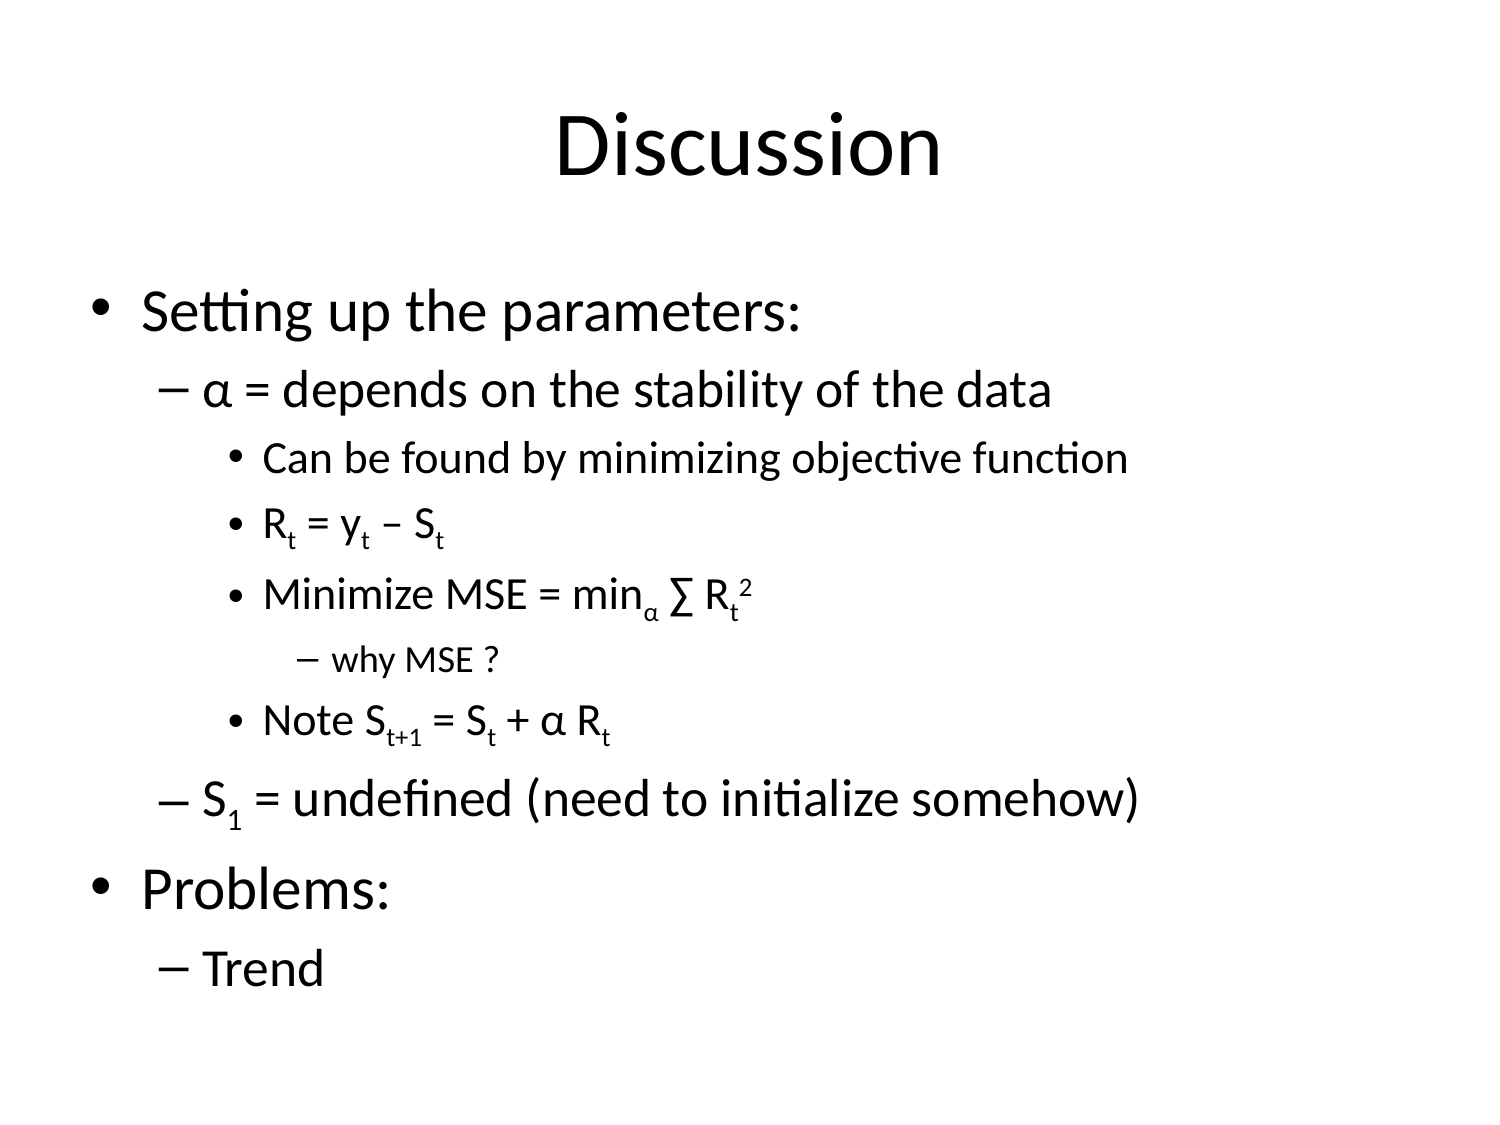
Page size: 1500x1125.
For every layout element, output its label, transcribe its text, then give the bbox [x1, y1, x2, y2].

title Discussion [75, 45, 1425, 233]
list Setting up the parameters: α = depends on the stability of the data Can be found by minimizing objective function Rt = yt – St Minimize MSE = minα ∑ Rt2 why MSE ? Note St+1 = St + α Rt S1 = undefined (need to initialize somehow) Problems: Trend [75, 262, 1425, 1005]
